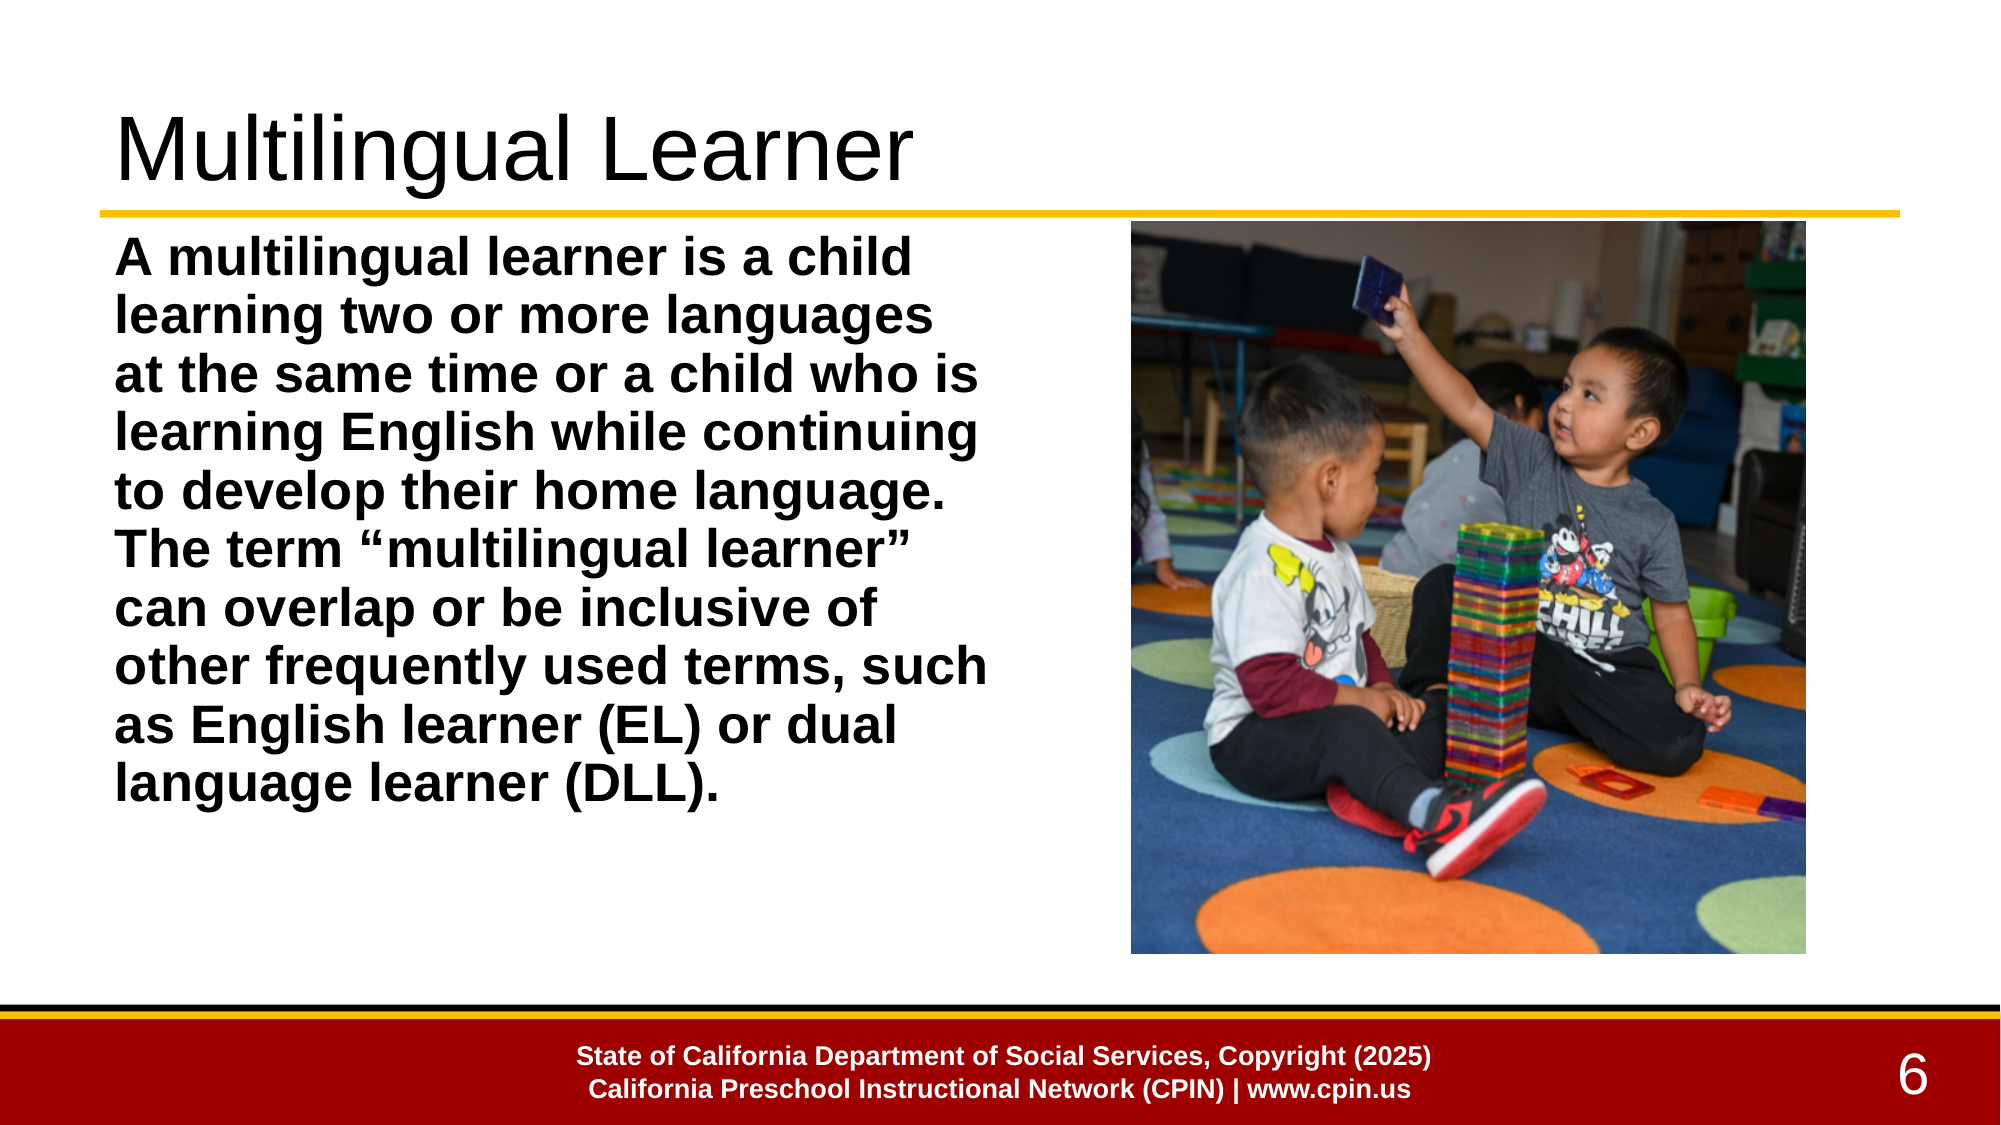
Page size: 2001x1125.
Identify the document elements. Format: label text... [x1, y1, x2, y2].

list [1131, 220, 1806, 954]
title Multilingual Learner [99, 45, 1900, 207]
list A multilingual learner is a child learning two or more languages at the same time or a child who is learning English while continuing to develop their home language. The term “multilingual learner” can overlap or be inclusive of other frequently used terms, such as English learner (EL) or dual language learner (DLL). [99, 221, 1011, 949]
